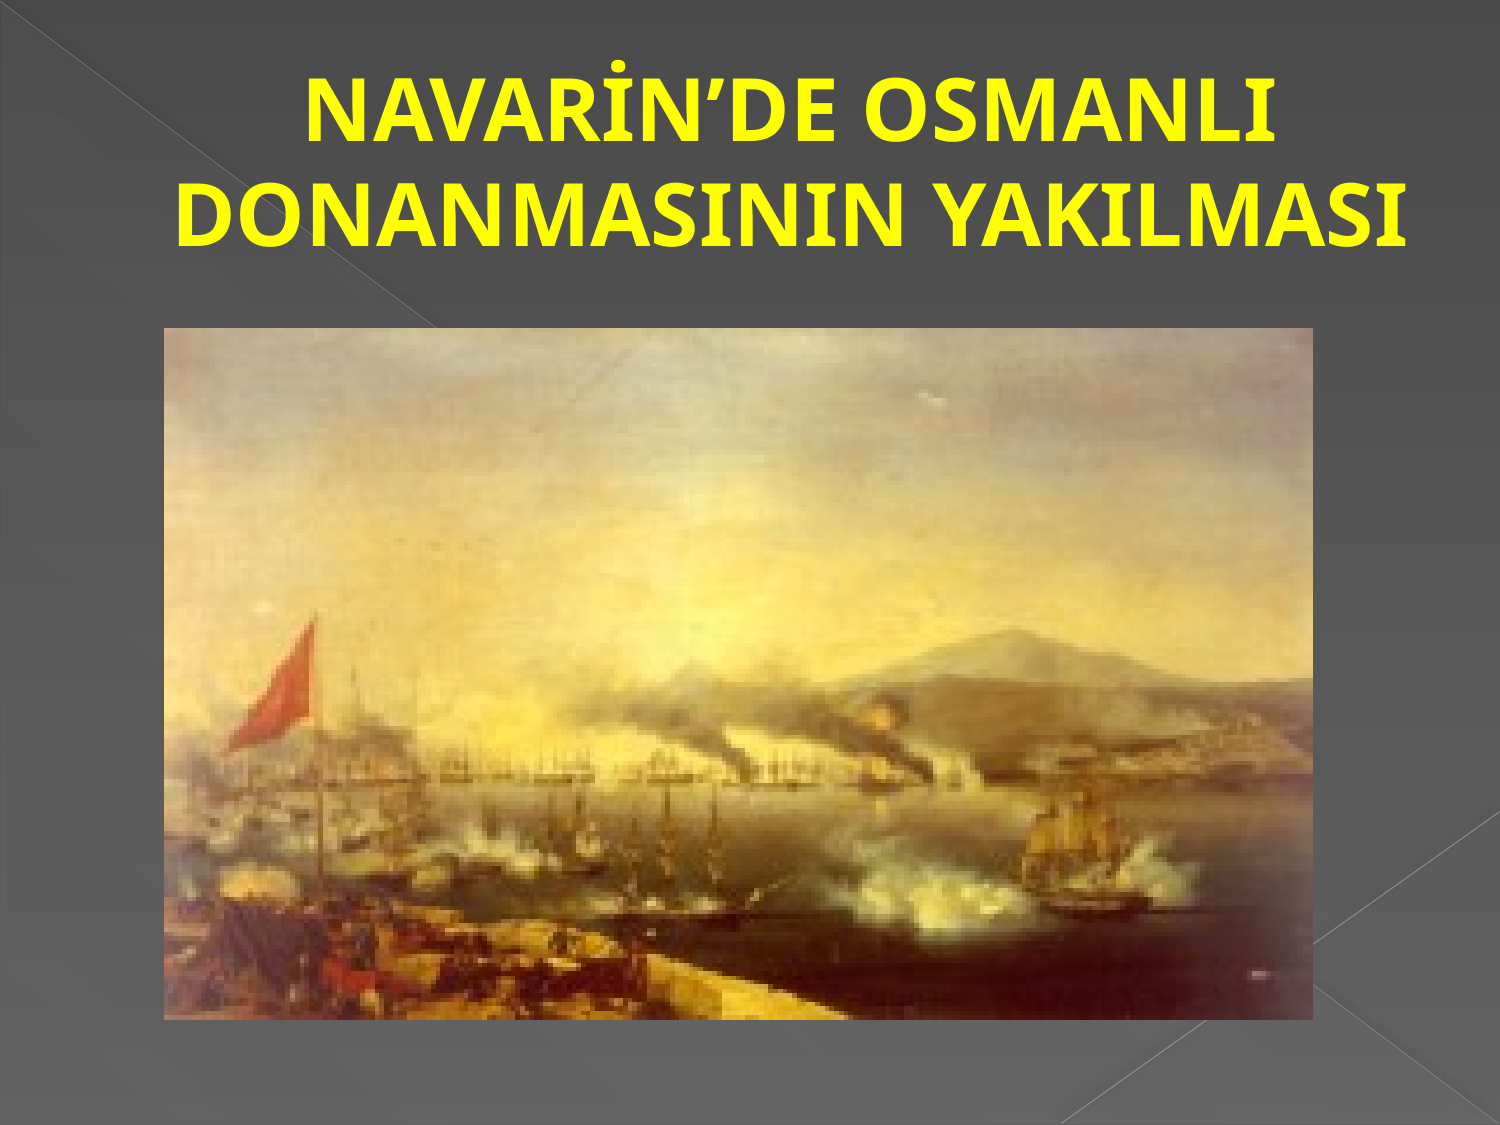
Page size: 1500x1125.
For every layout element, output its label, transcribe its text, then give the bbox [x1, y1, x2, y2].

title NAVARİN’DE OSMANLI DONANMASININ YAKILMASI [75, 43, 1425, 274]
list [163, 327, 1313, 1020]
